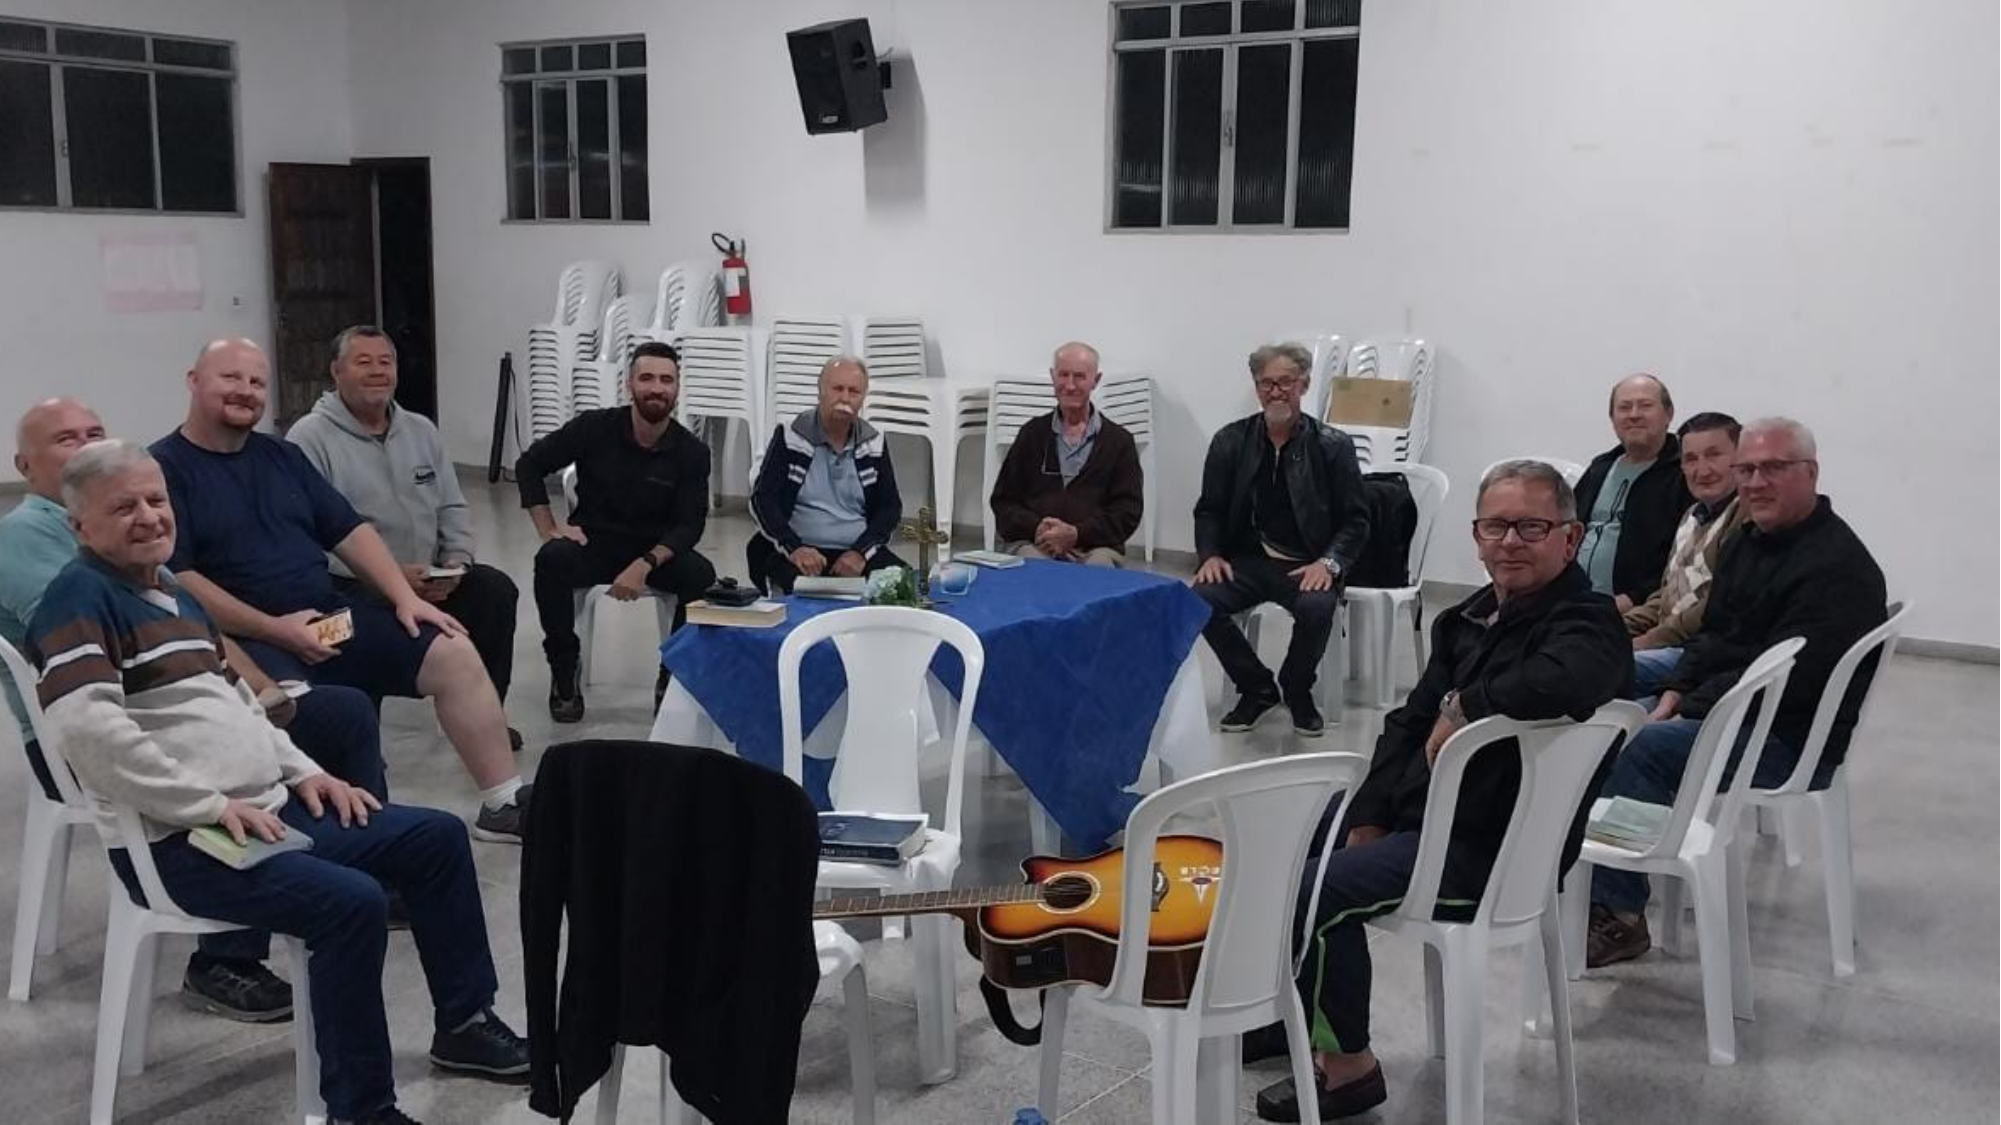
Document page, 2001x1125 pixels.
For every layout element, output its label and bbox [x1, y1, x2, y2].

list [0, 0, 2000, 1125]
